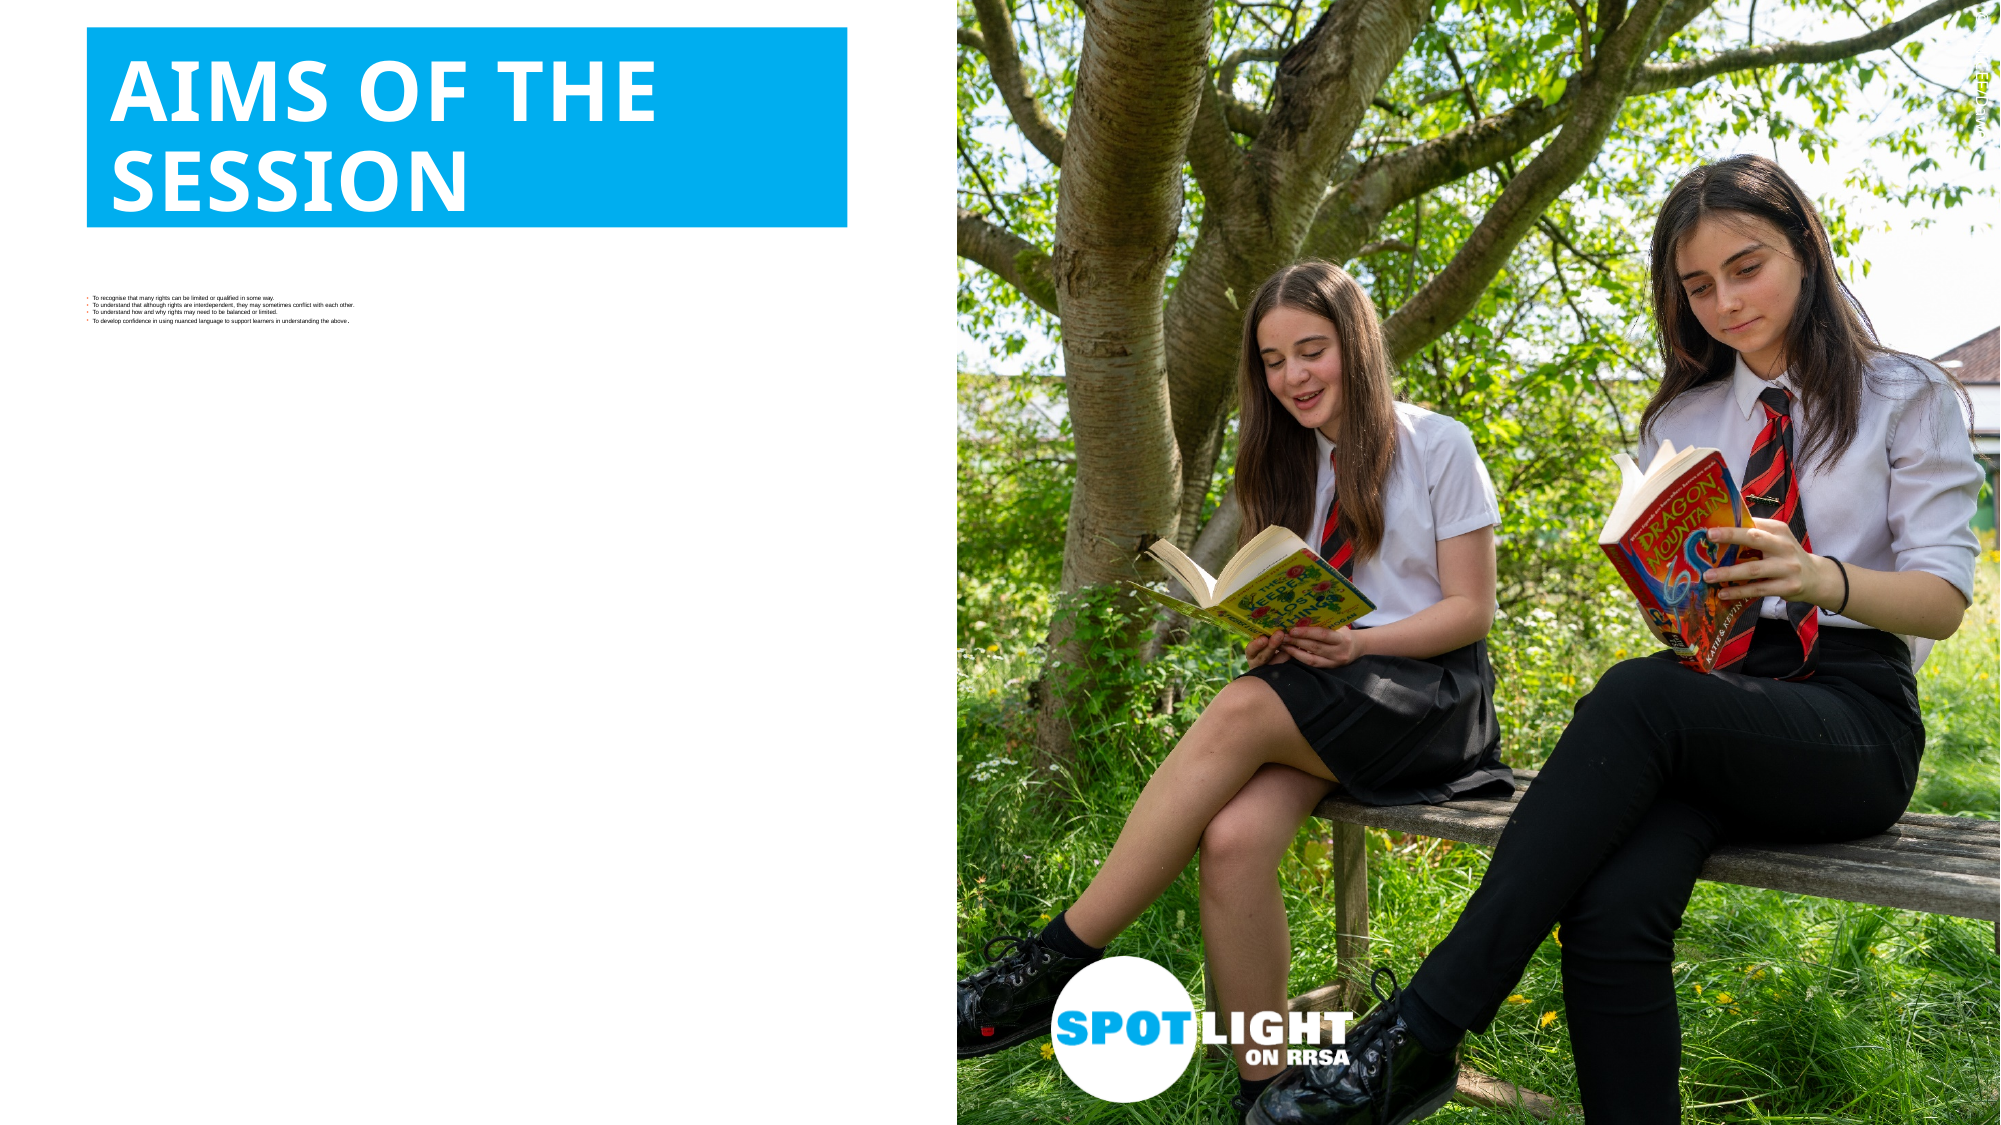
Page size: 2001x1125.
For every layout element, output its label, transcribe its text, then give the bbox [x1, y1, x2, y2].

list To recognise that many rights can be limited or qualified in some way. ​ To understand that although rights are interdependent, they may sometimes conflict with each other. ​ To understand how and why rights may need to be balanced or limited.​ To develop confidence in using nuanced language to support learners in understanding the above. [86, 280, 957, 342]
picture [957, 0, 2000, 1125]
list AIMS OF THE SESSION [86, 27, 848, 228]
